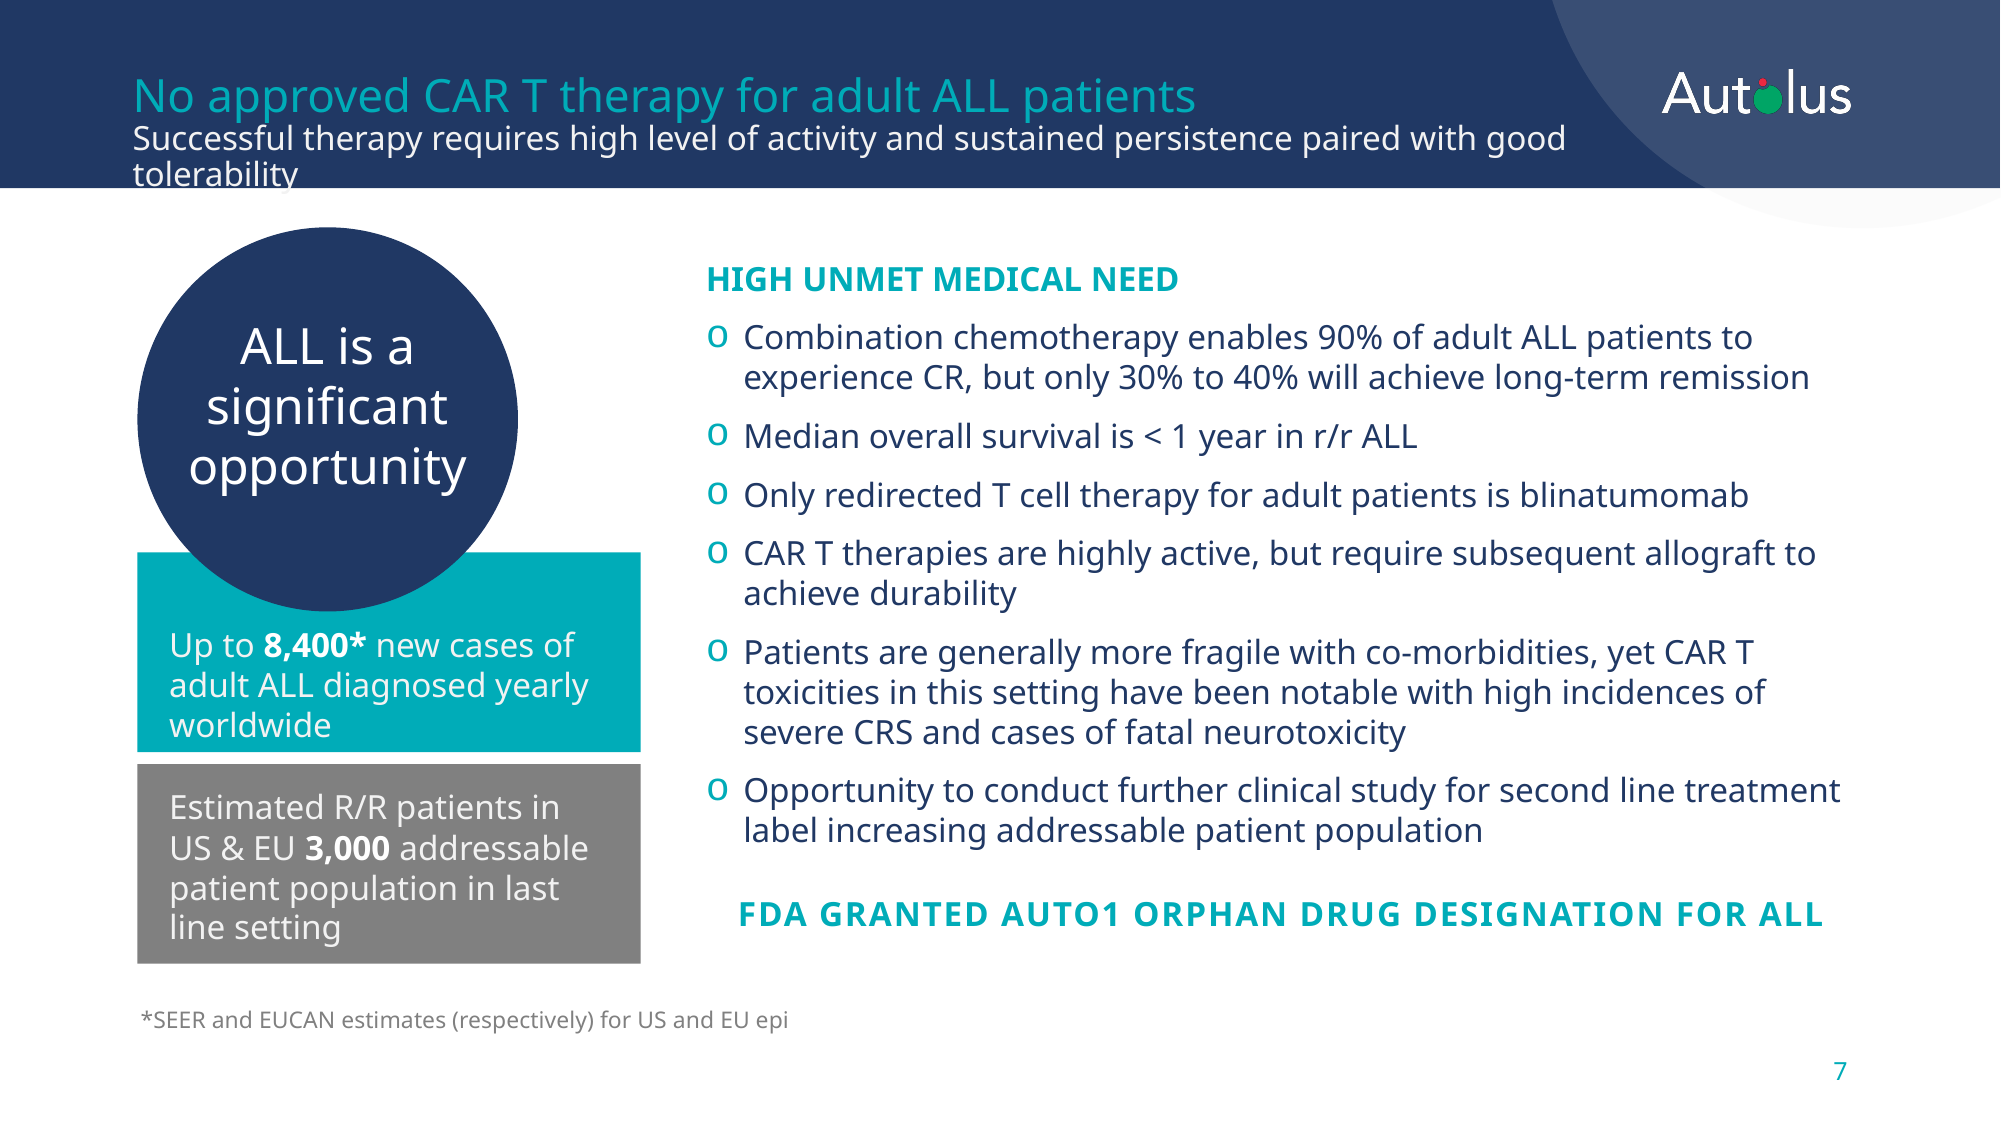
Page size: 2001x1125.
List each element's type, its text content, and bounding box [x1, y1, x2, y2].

text_box [511, 364, 520, 475]
text_box Estimated R/R patients in US & EU 3,000 addressable patient population in last line setting [154, 779, 625, 954]
text_box [136, 365, 144, 474]
picture [1713, 69, 1851, 114]
text_box [136, 551, 642, 753]
text_box [202, 565, 454, 613]
text_box [172, 226, 483, 306]
text_box *SEER and EUCAN estimates (respectively) for US and EU epi [125, 976, 1875, 1089]
text_box [136, 763, 642, 965]
text_box HIGH UNMET MEDICAL NEED Combination chemotherapy enables 90% of adult ALL patients to experience CR, but only 30% to 40% will achieve long-term remission Median overall survival is < 1 year in r/r ALL Only redirected T cell therapy for adult patients is blinatumomab CAR T therapies are highly active, but require subsequent allograft to achieve durability Patients are generally more fragile with co-morbidities, yet CAR T toxicities in this setting have been notable with high incidences of severe CRS and cases of fatal neurotoxicity Opportunity to conduct further clinical study for second line treatment label increasing addressable patient population FDA GRANTED AUTO1 ORPHAN DRUG DESIGNATION FOR ALL [690, 250, 1863, 1010]
text_box ALL is a significant opportunity [144, 306, 511, 565]
text_box Up to 8,400* new cases of adult ALL diagnosed yearly worldwide [154, 616, 614, 752]
title No approved CAR T therapy for adult ALL patients Successful therapy requires high level of activity and sustained persistence paired with good tolerability [117, 65, 1713, 283]
slide_number 7 [1412, 1042, 1863, 1103]
